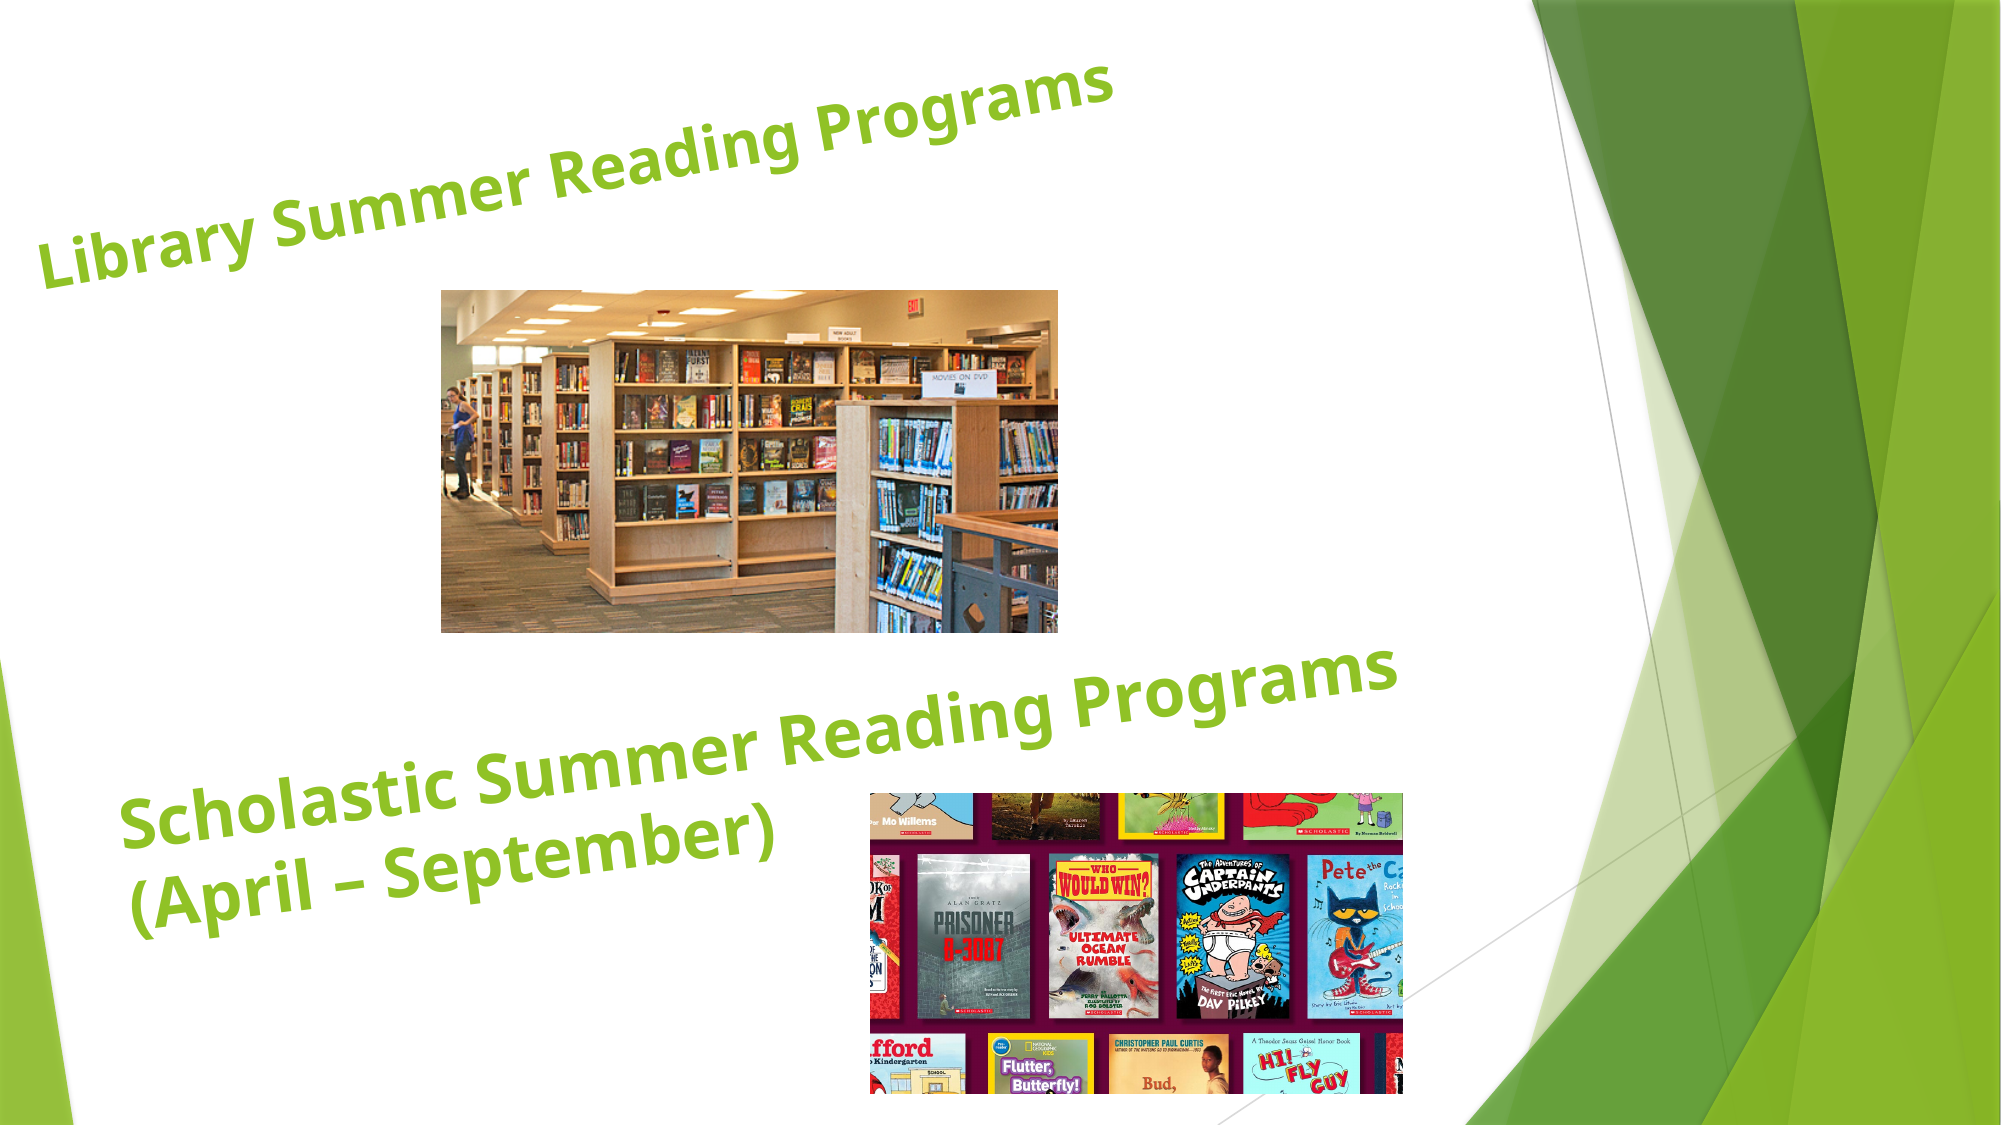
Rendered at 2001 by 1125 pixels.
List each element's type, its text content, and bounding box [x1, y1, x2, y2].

picture [869, 793, 1404, 1094]
picture [440, 289, 1058, 633]
text_box Scholastic Summer Reading Programs (April – September) [97, 586, 1601, 957]
title Library Summer Reading Programs [14, 0, 1302, 382]
